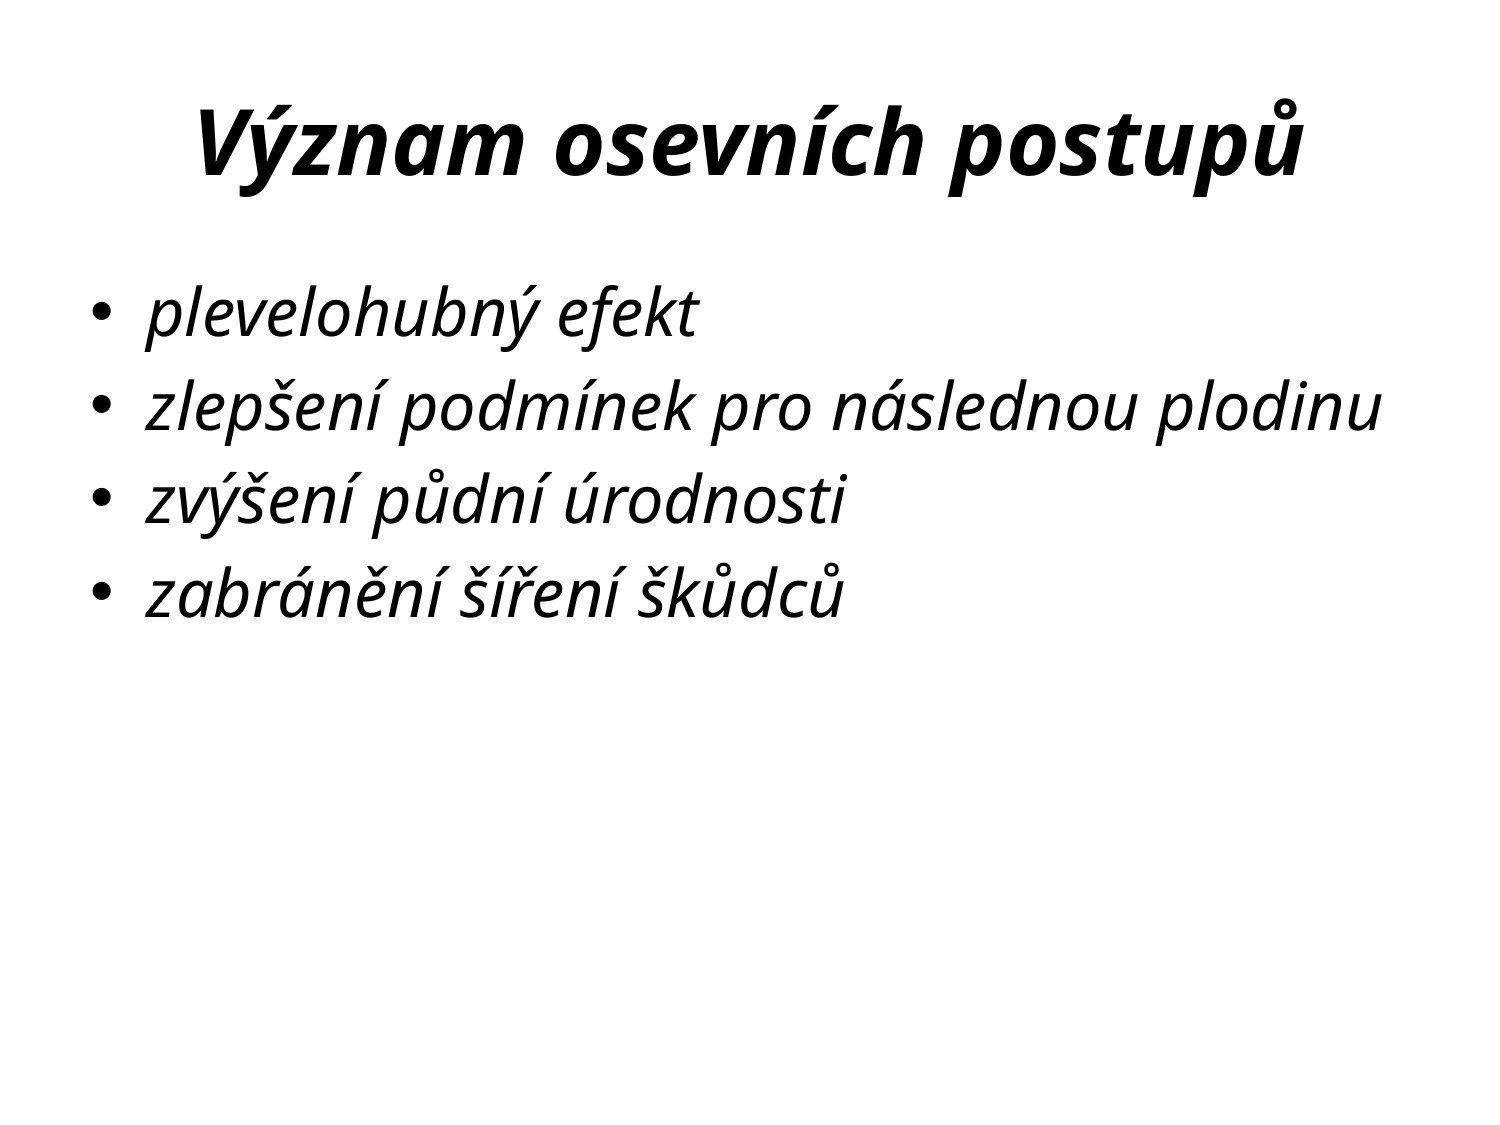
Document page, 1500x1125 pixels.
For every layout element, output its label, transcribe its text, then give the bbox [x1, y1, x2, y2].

title Význam osevních postupů [75, 45, 1425, 233]
list plevelohubný efekt zlepšení podmínek pro následnou plodinu zvýšení půdní úrodnosti zabránění šíření škůdců [75, 262, 1425, 1005]
